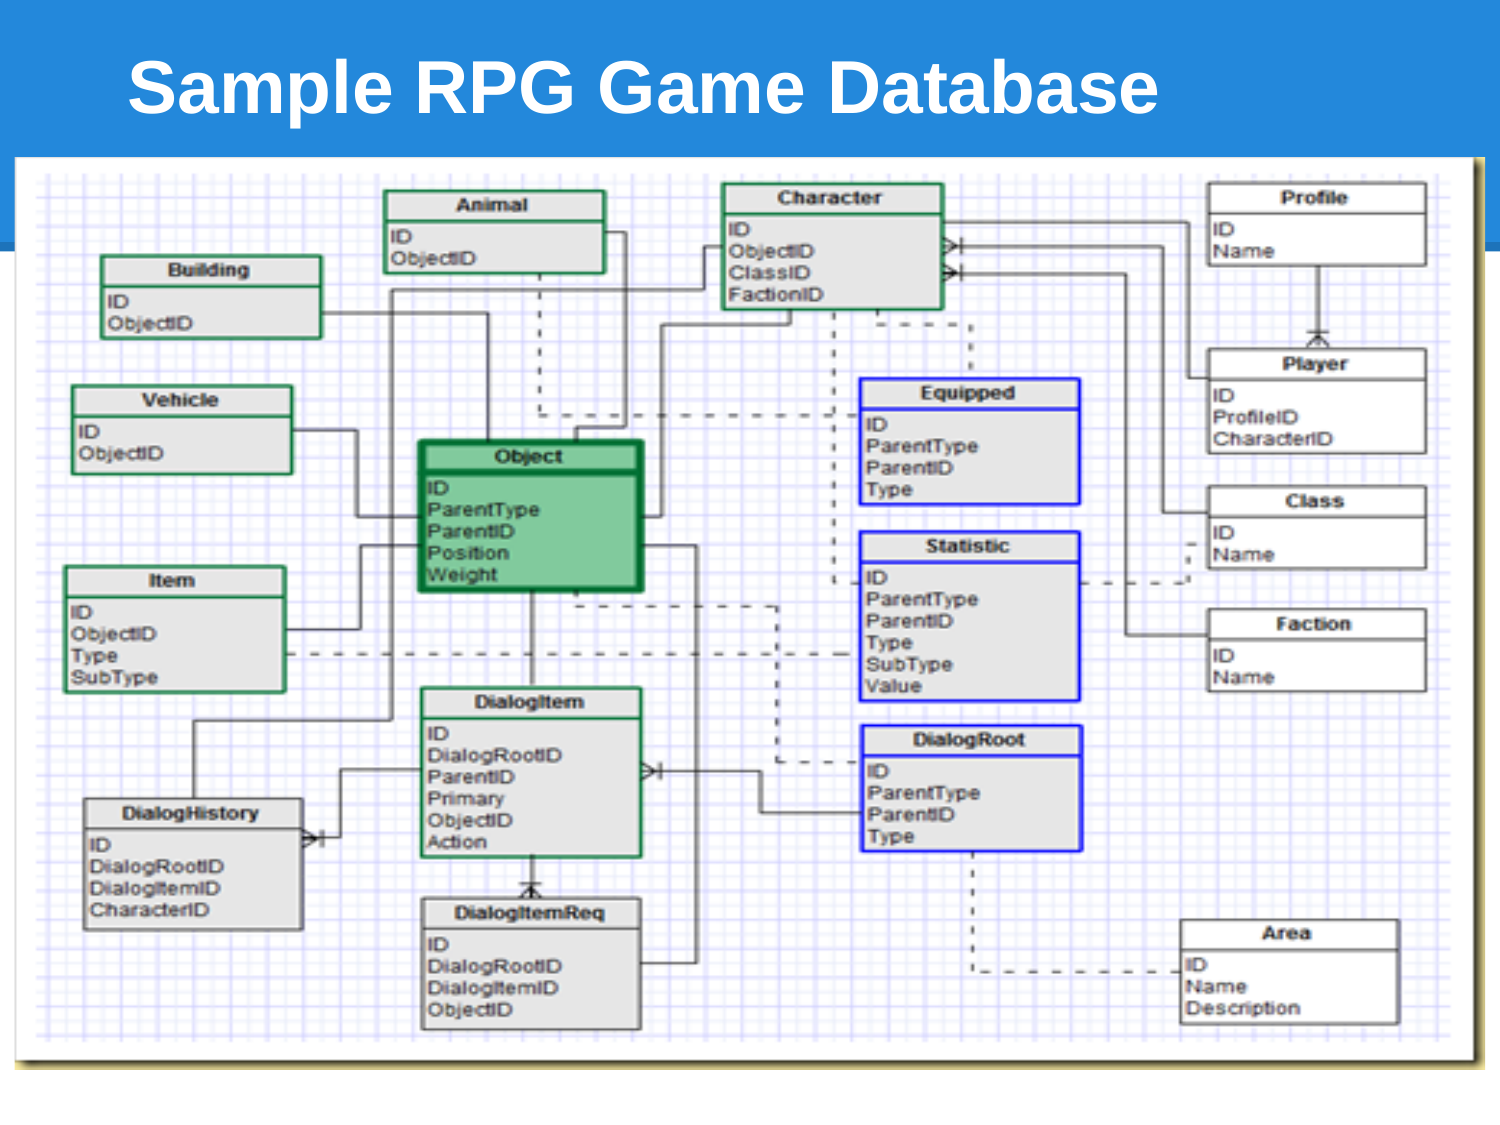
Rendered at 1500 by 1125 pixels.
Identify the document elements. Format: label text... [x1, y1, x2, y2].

text_box [14, 157, 1486, 1070]
title Sample RPG Game Database [75, 0, 1425, 145]
